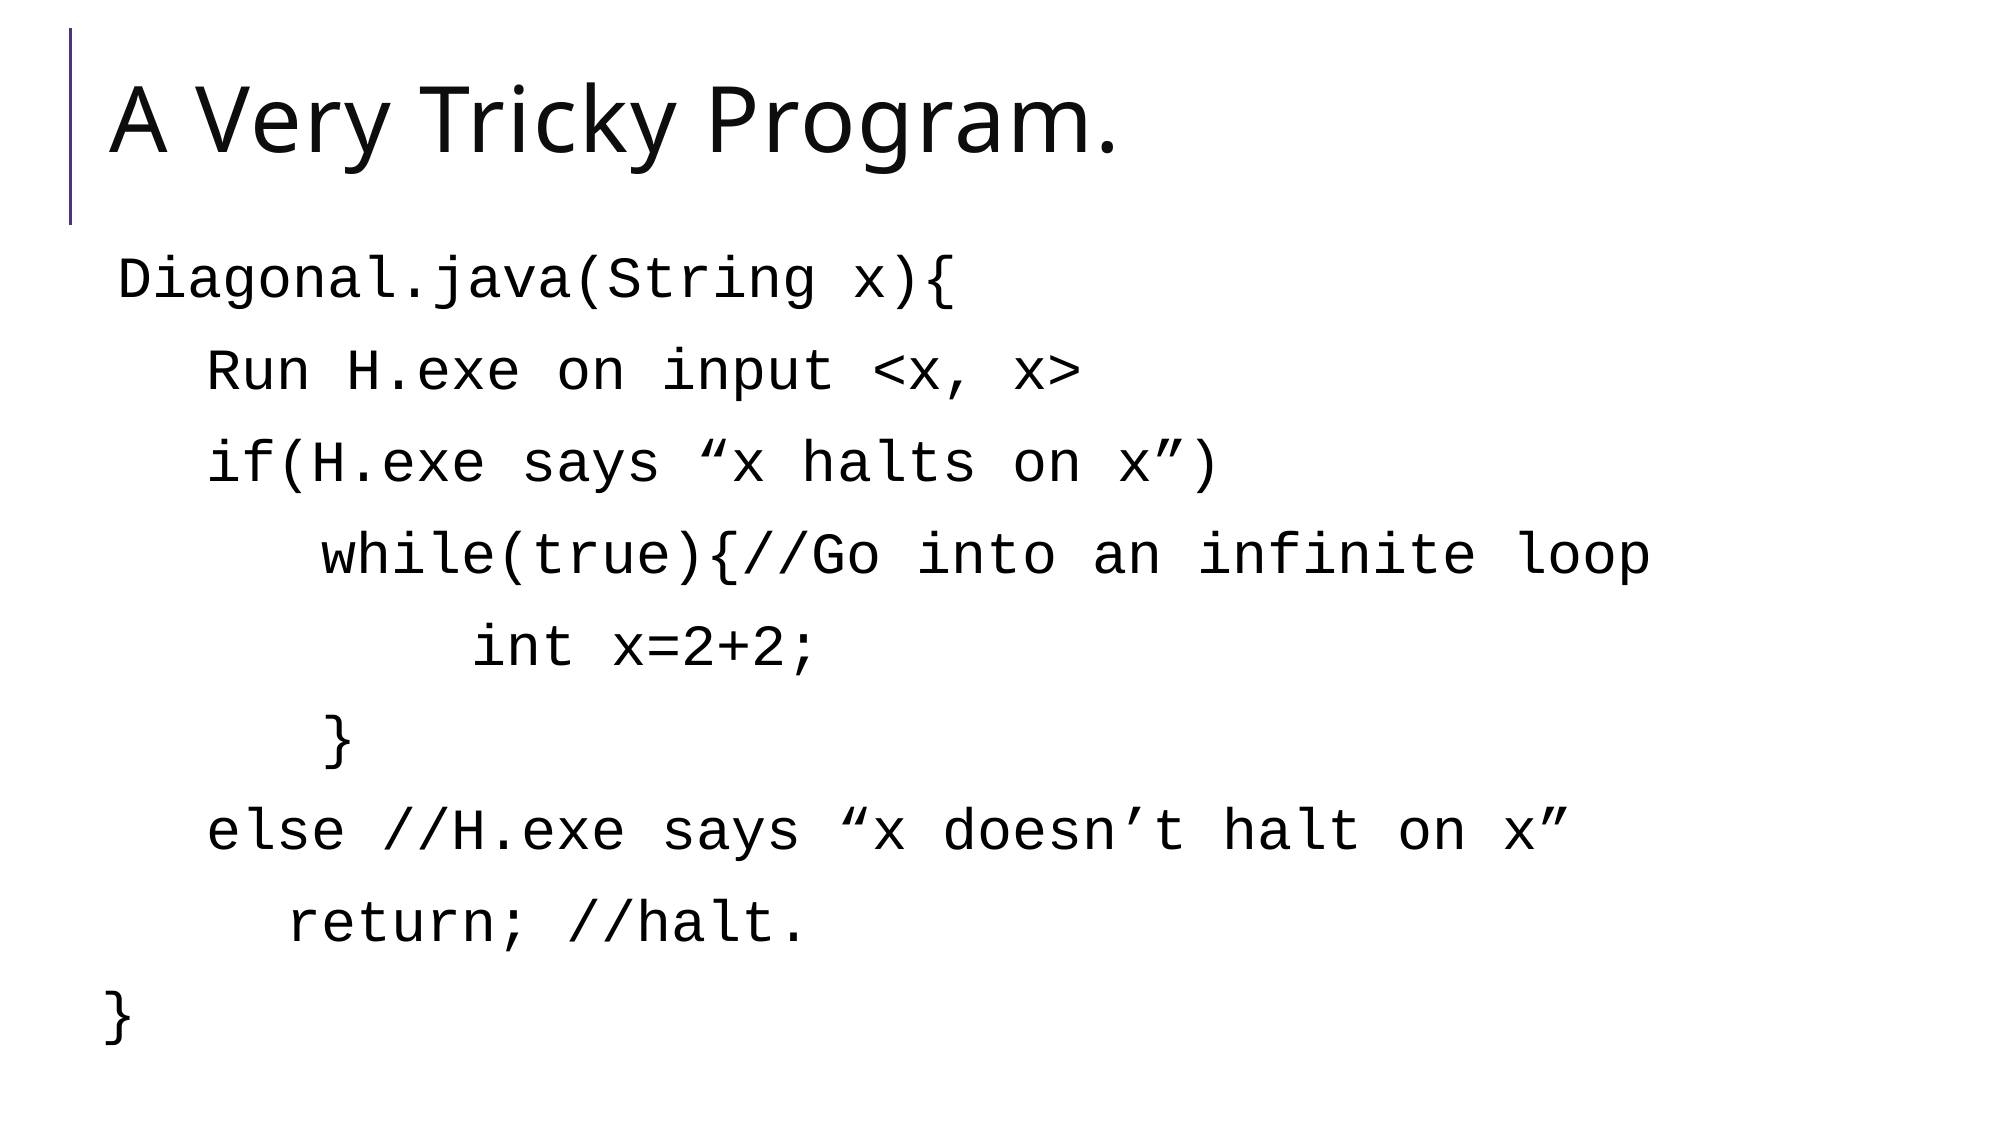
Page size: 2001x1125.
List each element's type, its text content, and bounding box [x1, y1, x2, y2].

list Diagonal.java(String x){ Run H.exe on input <x, x> if(H.exe says “x halts on x”) while(true){//Go into an infinite loop int x=2+2; } else //H.exe says “x doesn’t halt on x” return; //halt. } [94, 240, 1930, 1082]
title A Very Tricky Program. [94, 43, 1930, 210]
